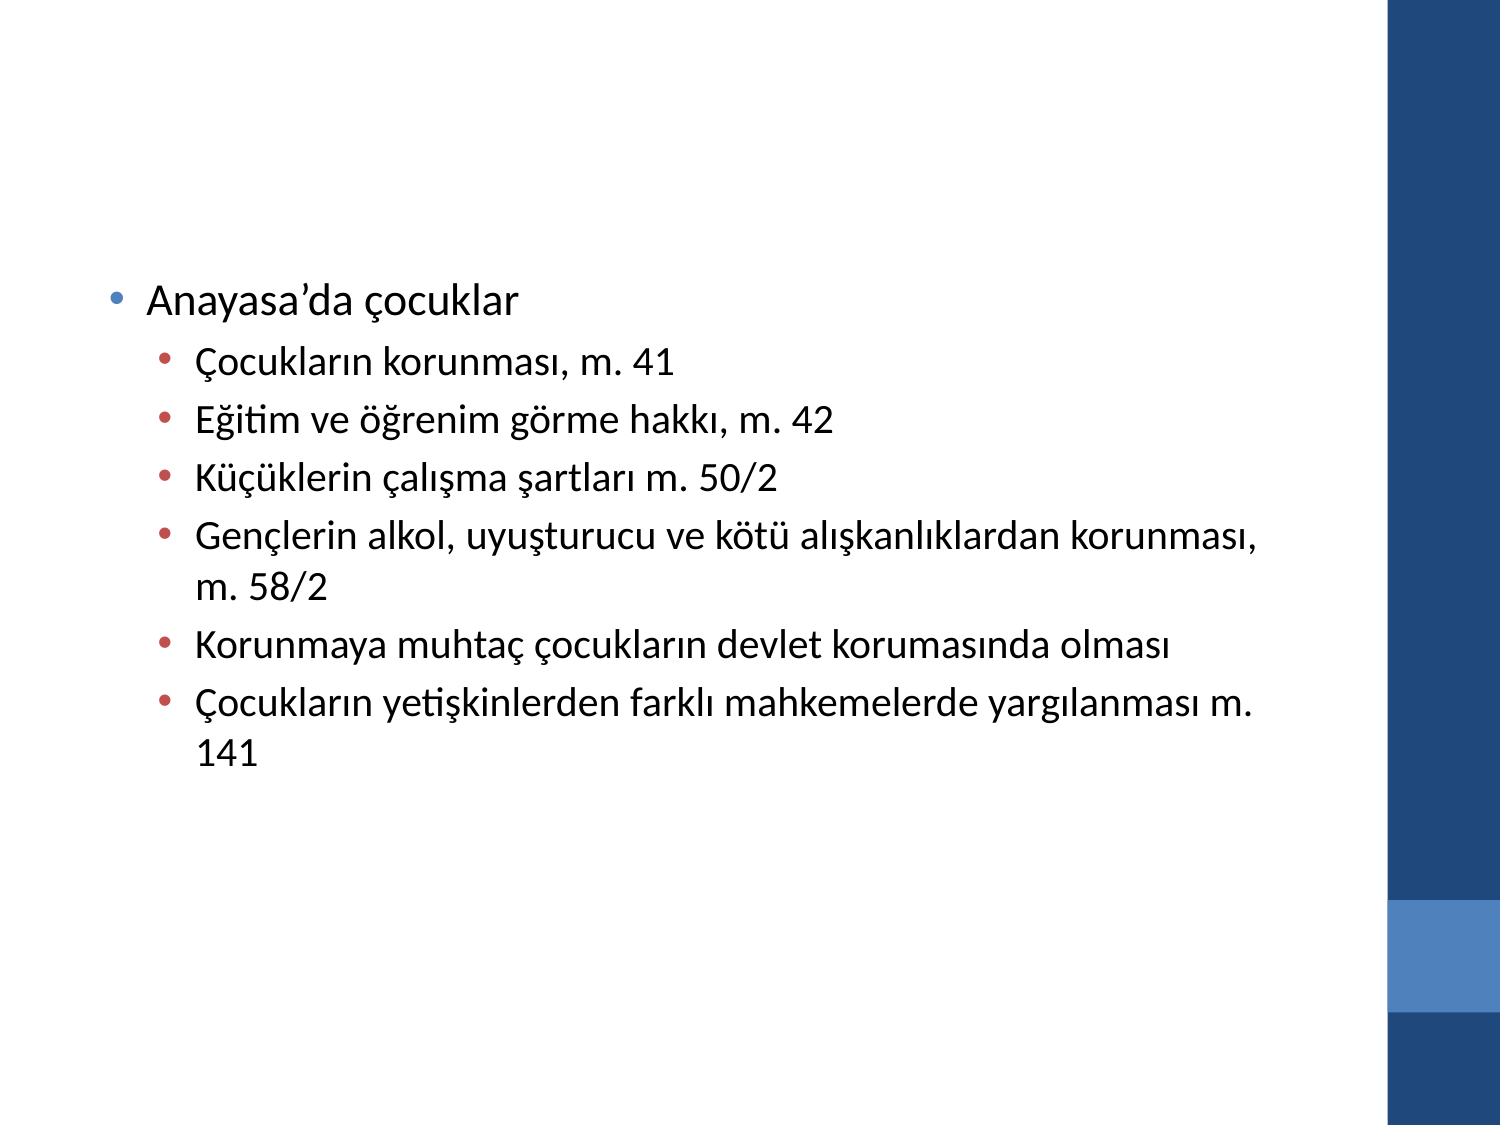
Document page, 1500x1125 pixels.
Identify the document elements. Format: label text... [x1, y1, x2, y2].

list Anayasa’da çocuklar Çocukların korunması, m. 41 Eğitim ve öğrenim görme hakkı, m. 42 Küçüklerin çalışma şartları m. 50/2 Gençlerin alkol, uyuşturucu ve kötü alışkanlıklardan korunması, m. 58/2 Korunmaya muhtaç çocukların devlet korumasında olması Çocukların yetişkinlerden farklı mahkemelerde yargılanması m. 141 [75, 262, 1325, 1050]
